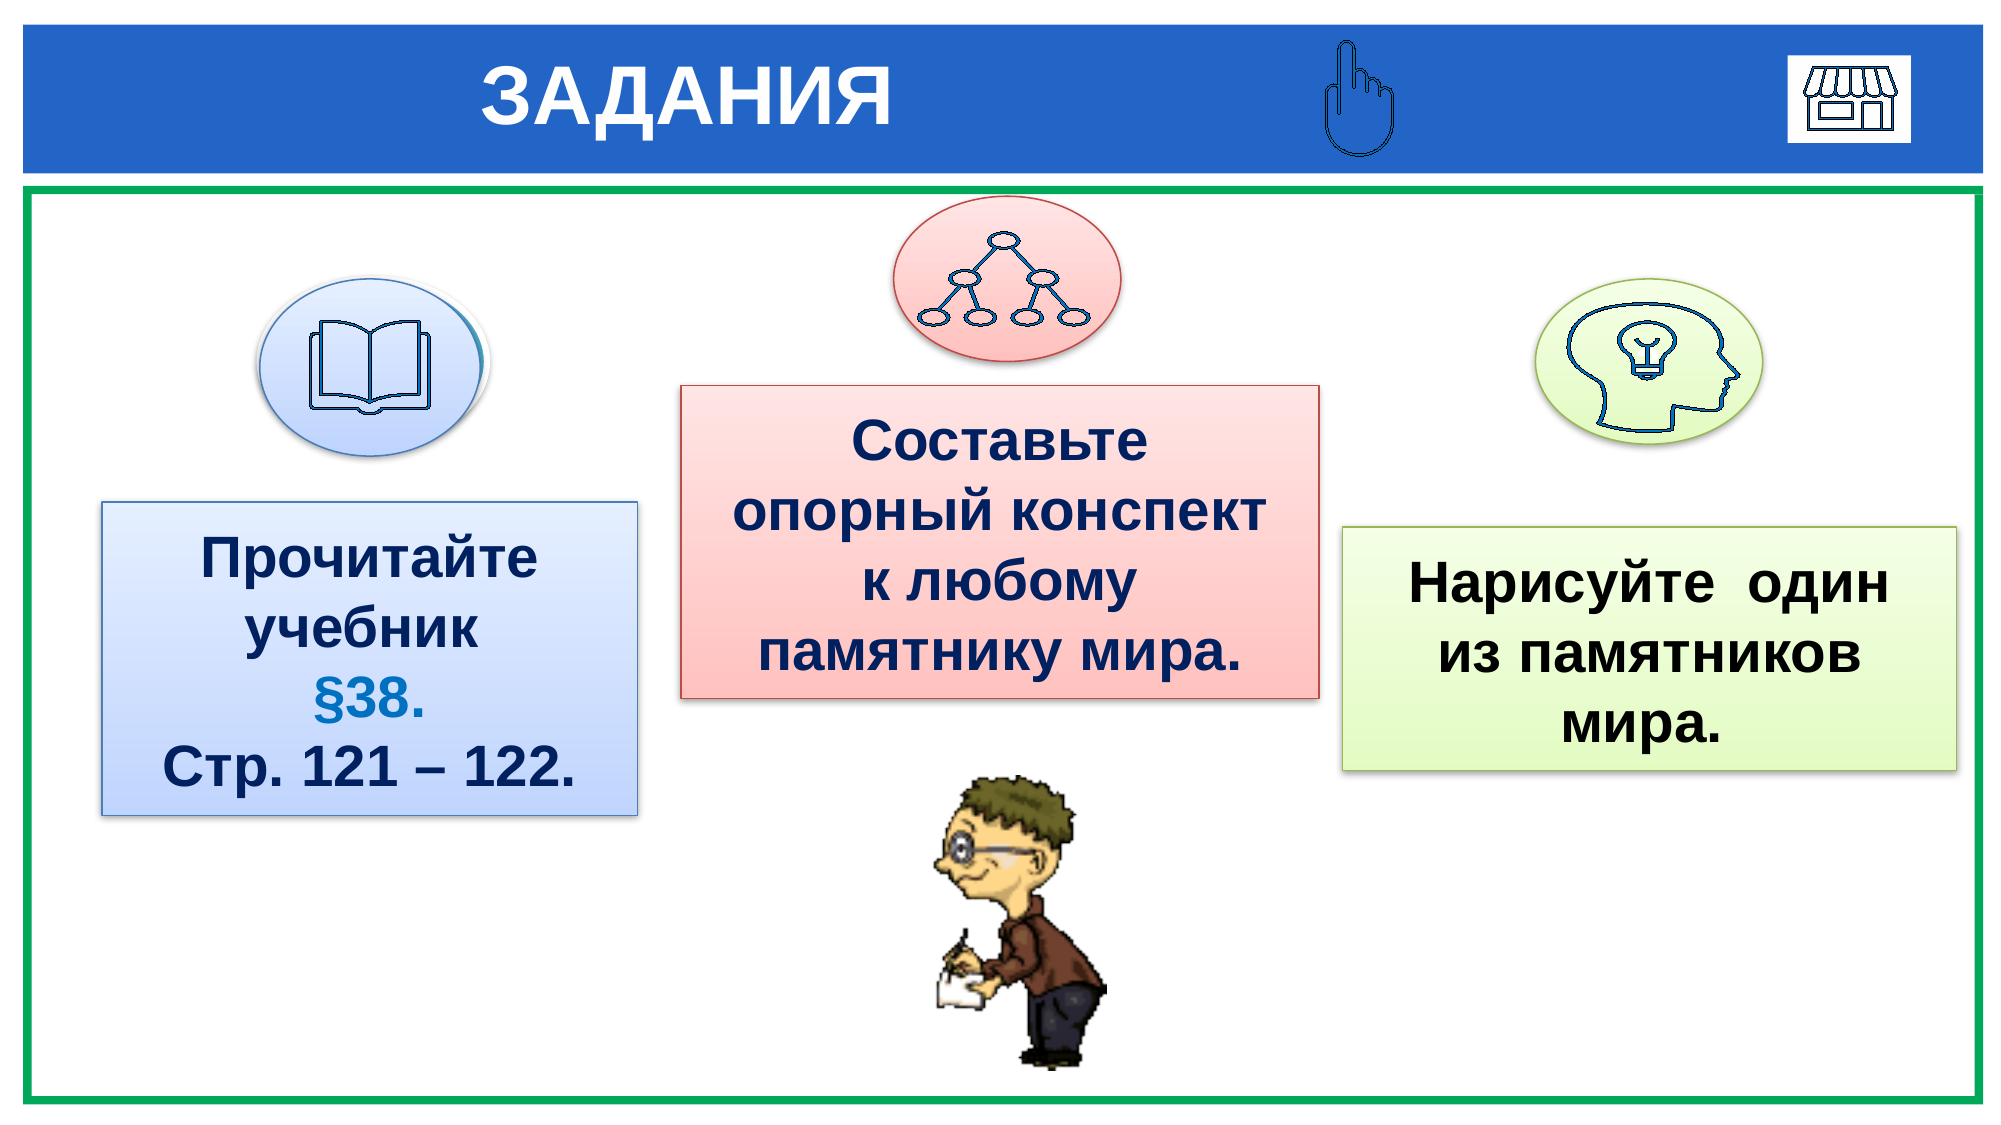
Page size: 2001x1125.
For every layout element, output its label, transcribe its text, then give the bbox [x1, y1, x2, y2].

text_box [1803, 66, 1898, 131]
text_box Прочитайте учебник §38. Стр. 121 – 122. [101, 501, 638, 816]
text_box [1566, 302, 1741, 433]
text_box [1787, 55, 1911, 143]
text_box Составьте опорный конспект к любому памятнику мира. [680, 385, 1320, 699]
text_box 1 [486, 338, 491, 385]
text_box 3 [1534, 278, 1764, 445]
picture [905, 774, 1107, 1071]
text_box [259, 278, 481, 457]
text_box Нарисуйте один из памятников мира. [1342, 526, 1957, 771]
text_box [917, 231, 1091, 327]
text_box [1325, 40, 1394, 157]
text_box [892, 195, 1122, 363]
title ЗАДАНИЯ [55, 0, 1276, 185]
